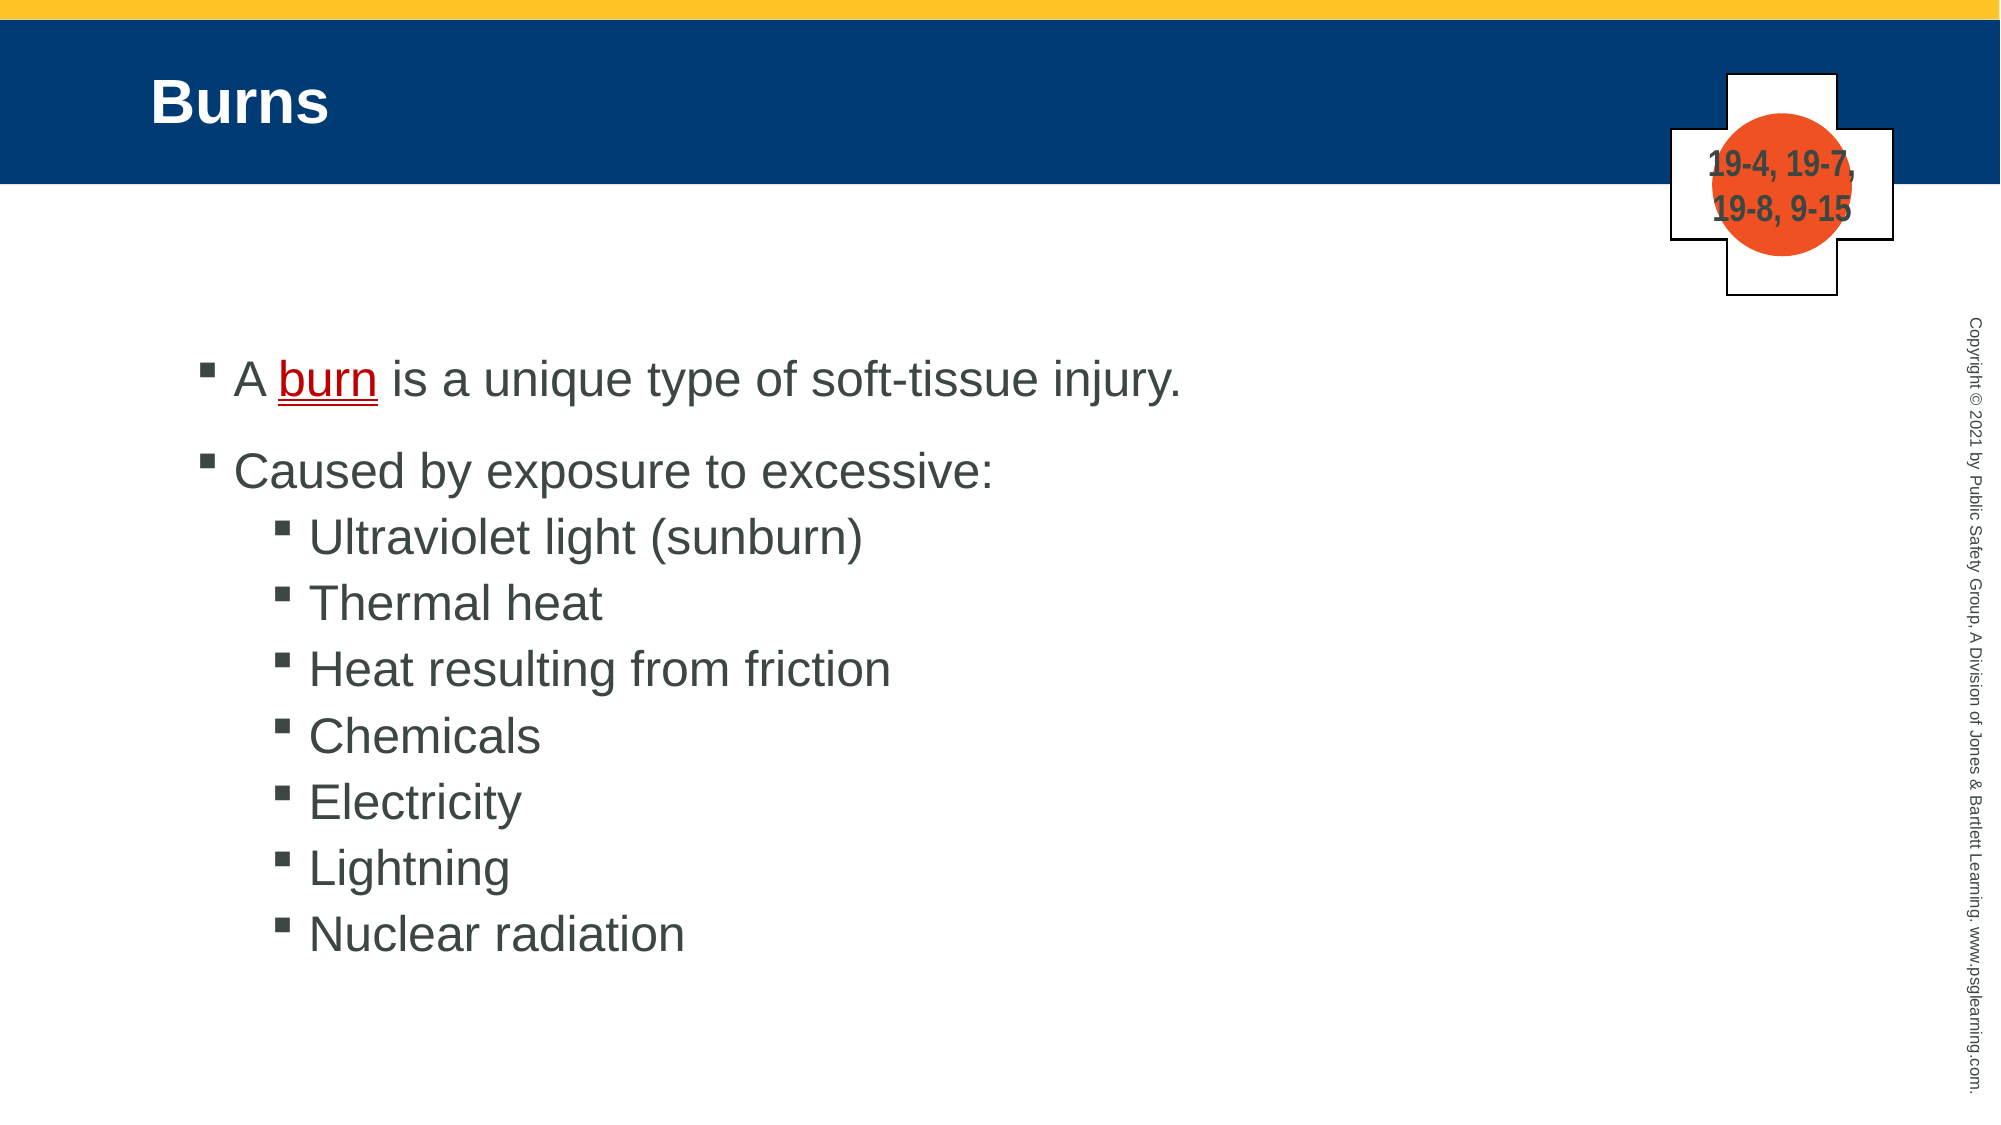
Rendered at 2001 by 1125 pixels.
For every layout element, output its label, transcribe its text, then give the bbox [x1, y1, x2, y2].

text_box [1671, 73, 1893, 295]
list A burn is a unique type of soft-tissue injury. Caused by exposure to excessive: Ultraviolet light (sunburn) Thermal heat Heat resulting from friction Chemicals Electricity Lightning Nuclear radiation [181, 339, 1714, 981]
title Burns [0, 19, 2000, 185]
